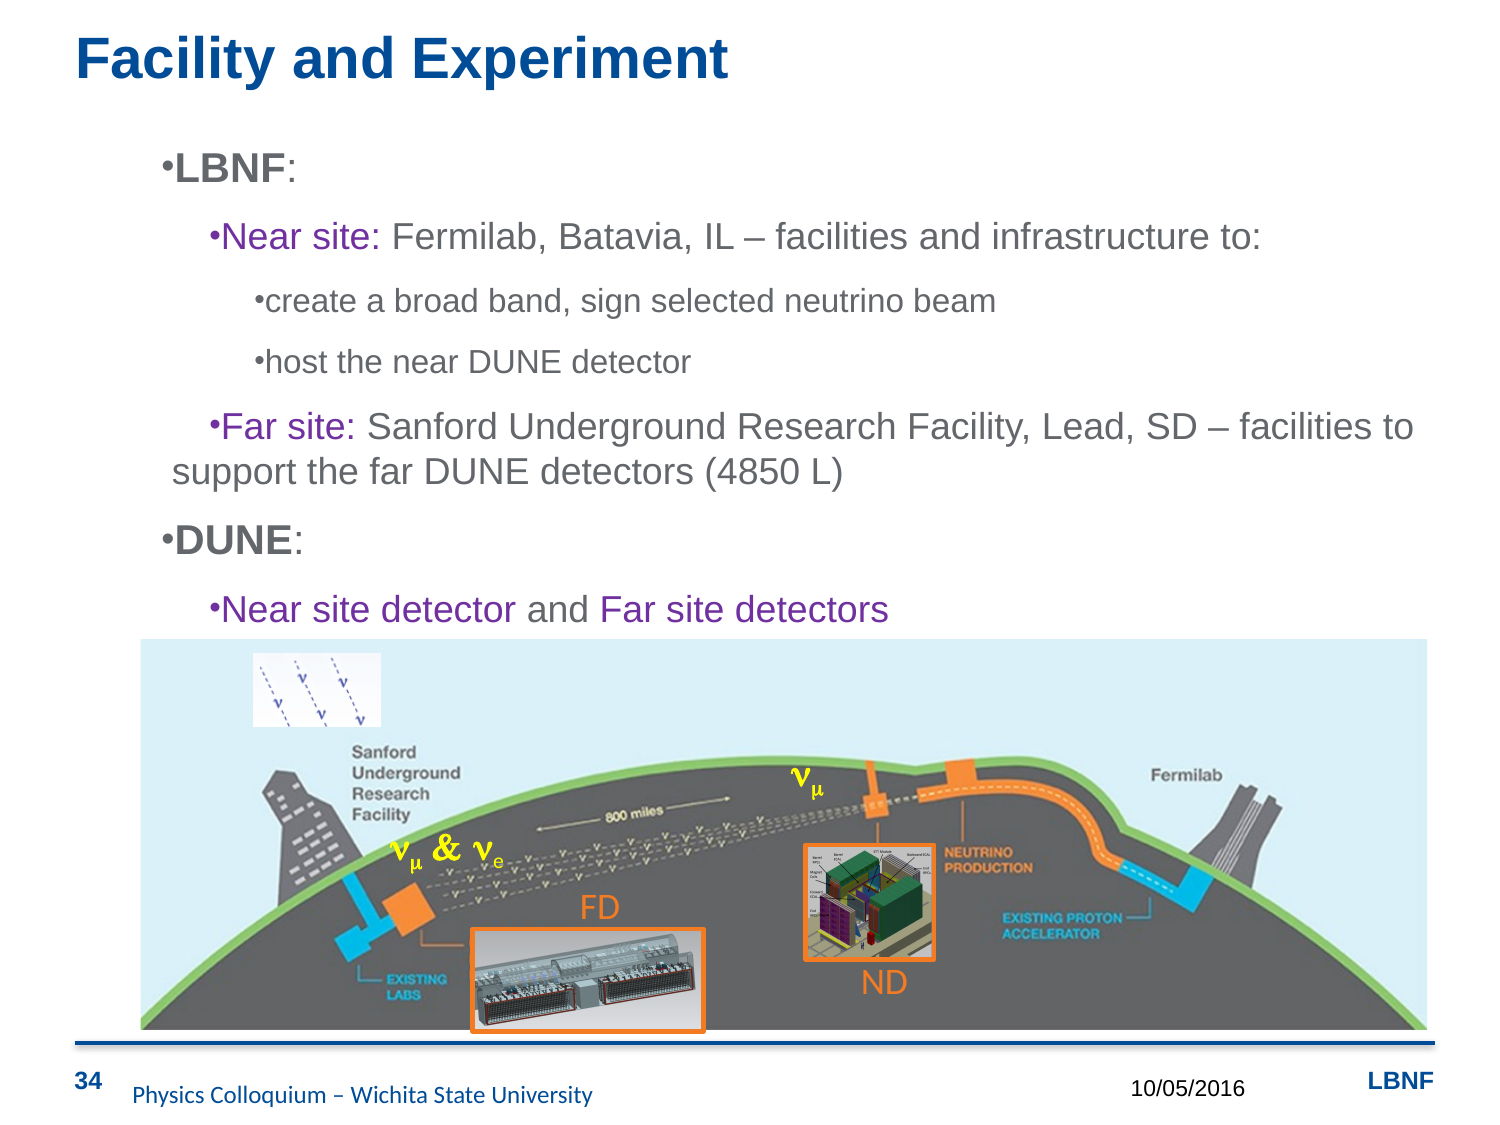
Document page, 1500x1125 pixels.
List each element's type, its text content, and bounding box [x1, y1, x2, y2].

list LBNF: Near site: Fermilab, Batavia, IL – facilities and infrastructure to: create a broad band, sign selected neutrino beam host the near DUNE detector Far site: Sanford Underground Research Facility, Lead, SD – facilities to support the far DUNE detectors (4850 L) DUNE: Near site detector and Far site detectors [66, 133, 1428, 618]
slide_number 34 [74, 1064, 161, 1096]
title Facility and Experiment [75, 20, 1436, 114]
text_box 10/05/2016 [1121, 1069, 1298, 1109]
picture [140, 639, 1428, 1030]
footer Physics Colloquium – Wichita State University [132, 1068, 1014, 1109]
